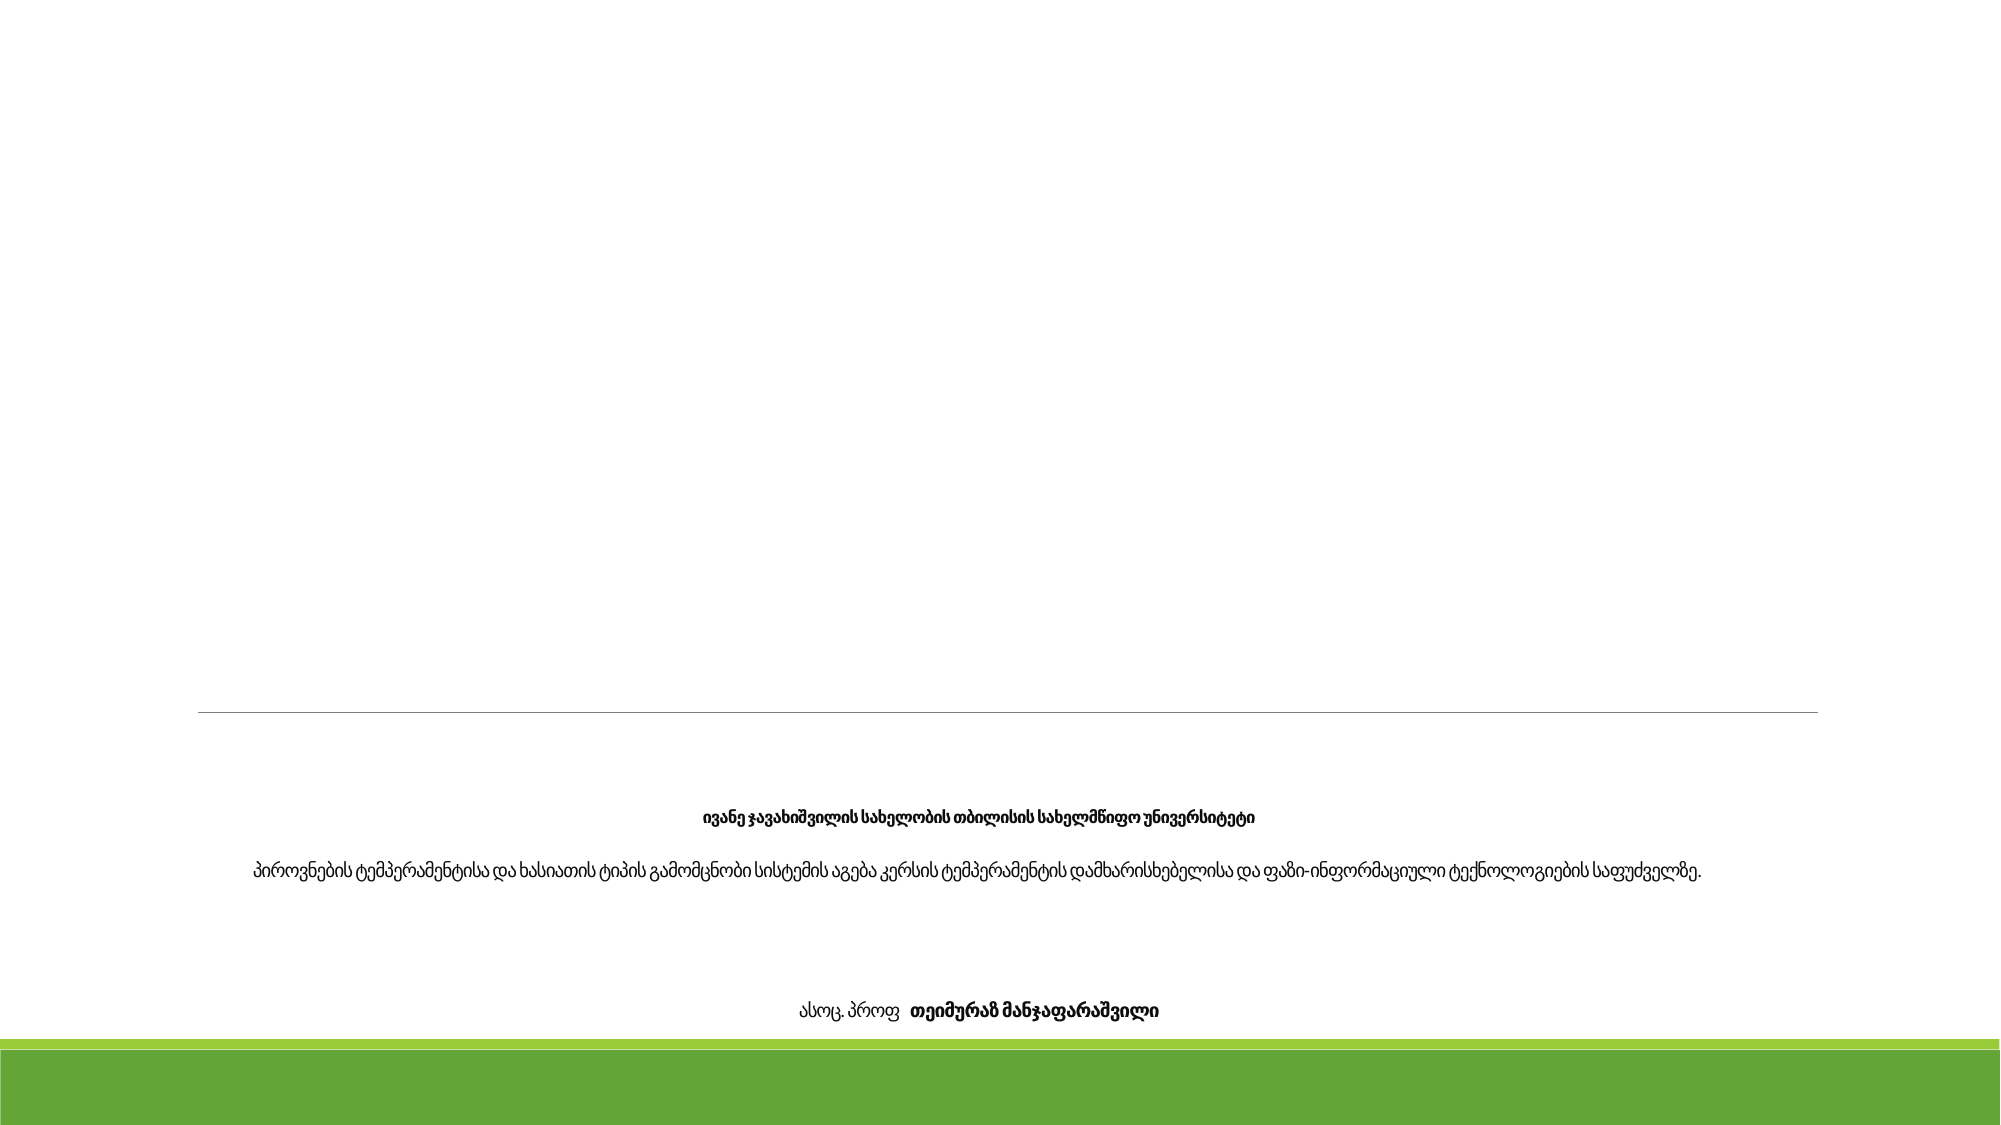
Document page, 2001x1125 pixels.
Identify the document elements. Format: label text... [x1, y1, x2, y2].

title ივანე ჯავახიშვილის სახელობის თბილისის სახელმწიფო უნივერსიტეტი პიროვნების ტემპერამენტისა და ხასიათის ტიპის გამომცნობი სისტემის აგება კერსის ტემპერამენტის დამხარისხებელისა და ფაზი-ინფორმაციული ტექნოლოგიების საფუძველზე. ასოც. პროფ თეიმურაზ მანჯაფარაშვილი [35, 765, 1924, 1125]
